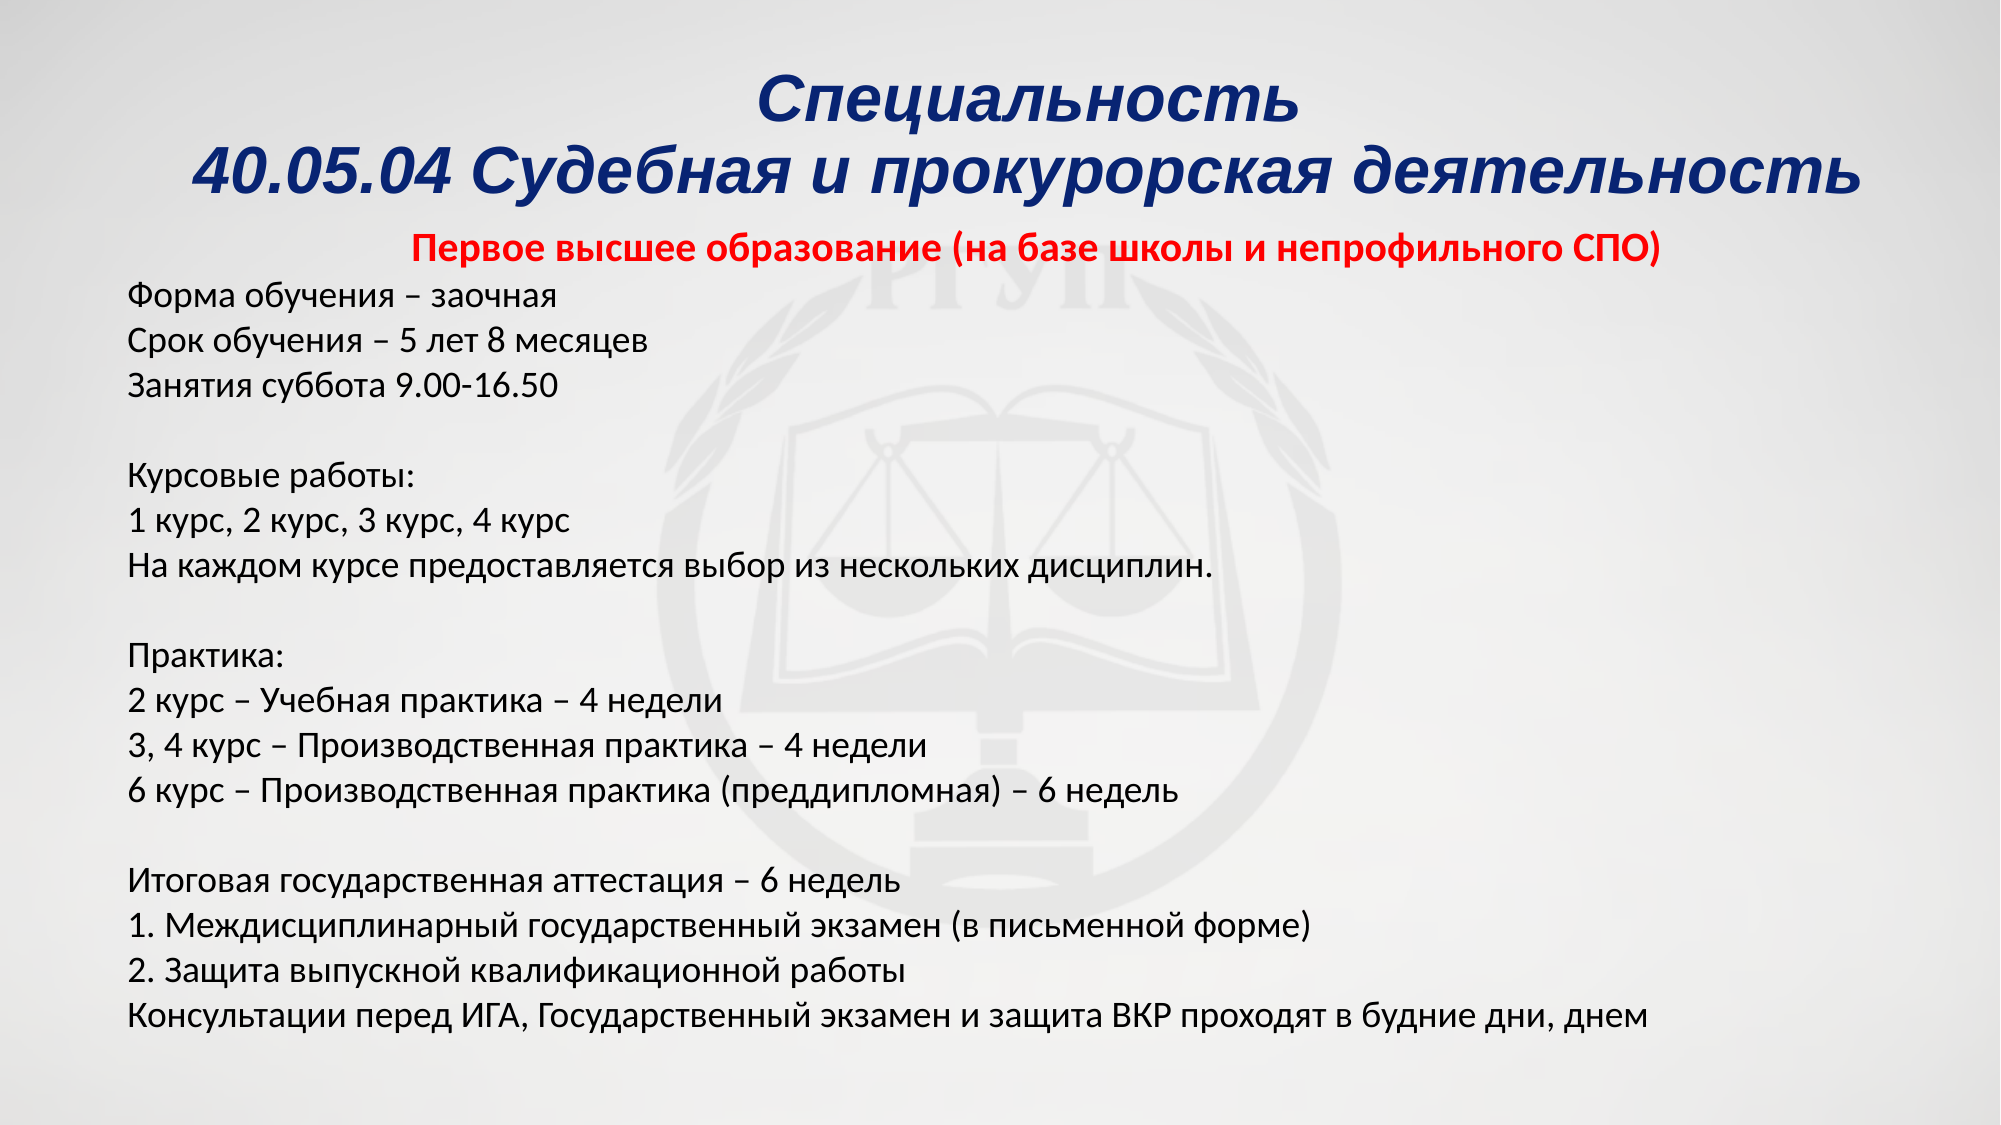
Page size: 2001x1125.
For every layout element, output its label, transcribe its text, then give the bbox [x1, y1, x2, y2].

text_box Специальность 40.05.04 Судебная и прокурорская деятельность [112, 56, 1947, 210]
picture [0, 0, 2001, 1125]
text_box Первое высшее образование (на базе школы и непрофильного СПО) Форма обучения – заочная Срок обучения – 5 лет 8 месяцев Занятия суббота 9.00-16.50 Курсовые работы: 1 курс, 2 курс, 3 курс, 4 курс На каждом курсе предоставляется выбор из нескольких дисциплин. Практика: 2 курс – Учебная практика – 4 недели 3, 4 курс – Производственная практика – 4 недели 6 курс – Производственная практика (преддипломная) – 6 недель Итоговая государственная аттестация – 6 недель 1. Междисциплинарный государственный экзамен (в письменной форме) 2. Защита выпускной квалификационной работы Консультации перед ИГА, Государственный экзамен и защита ВКР проходят в будние дни, днем [112, 212, 1972, 1043]
